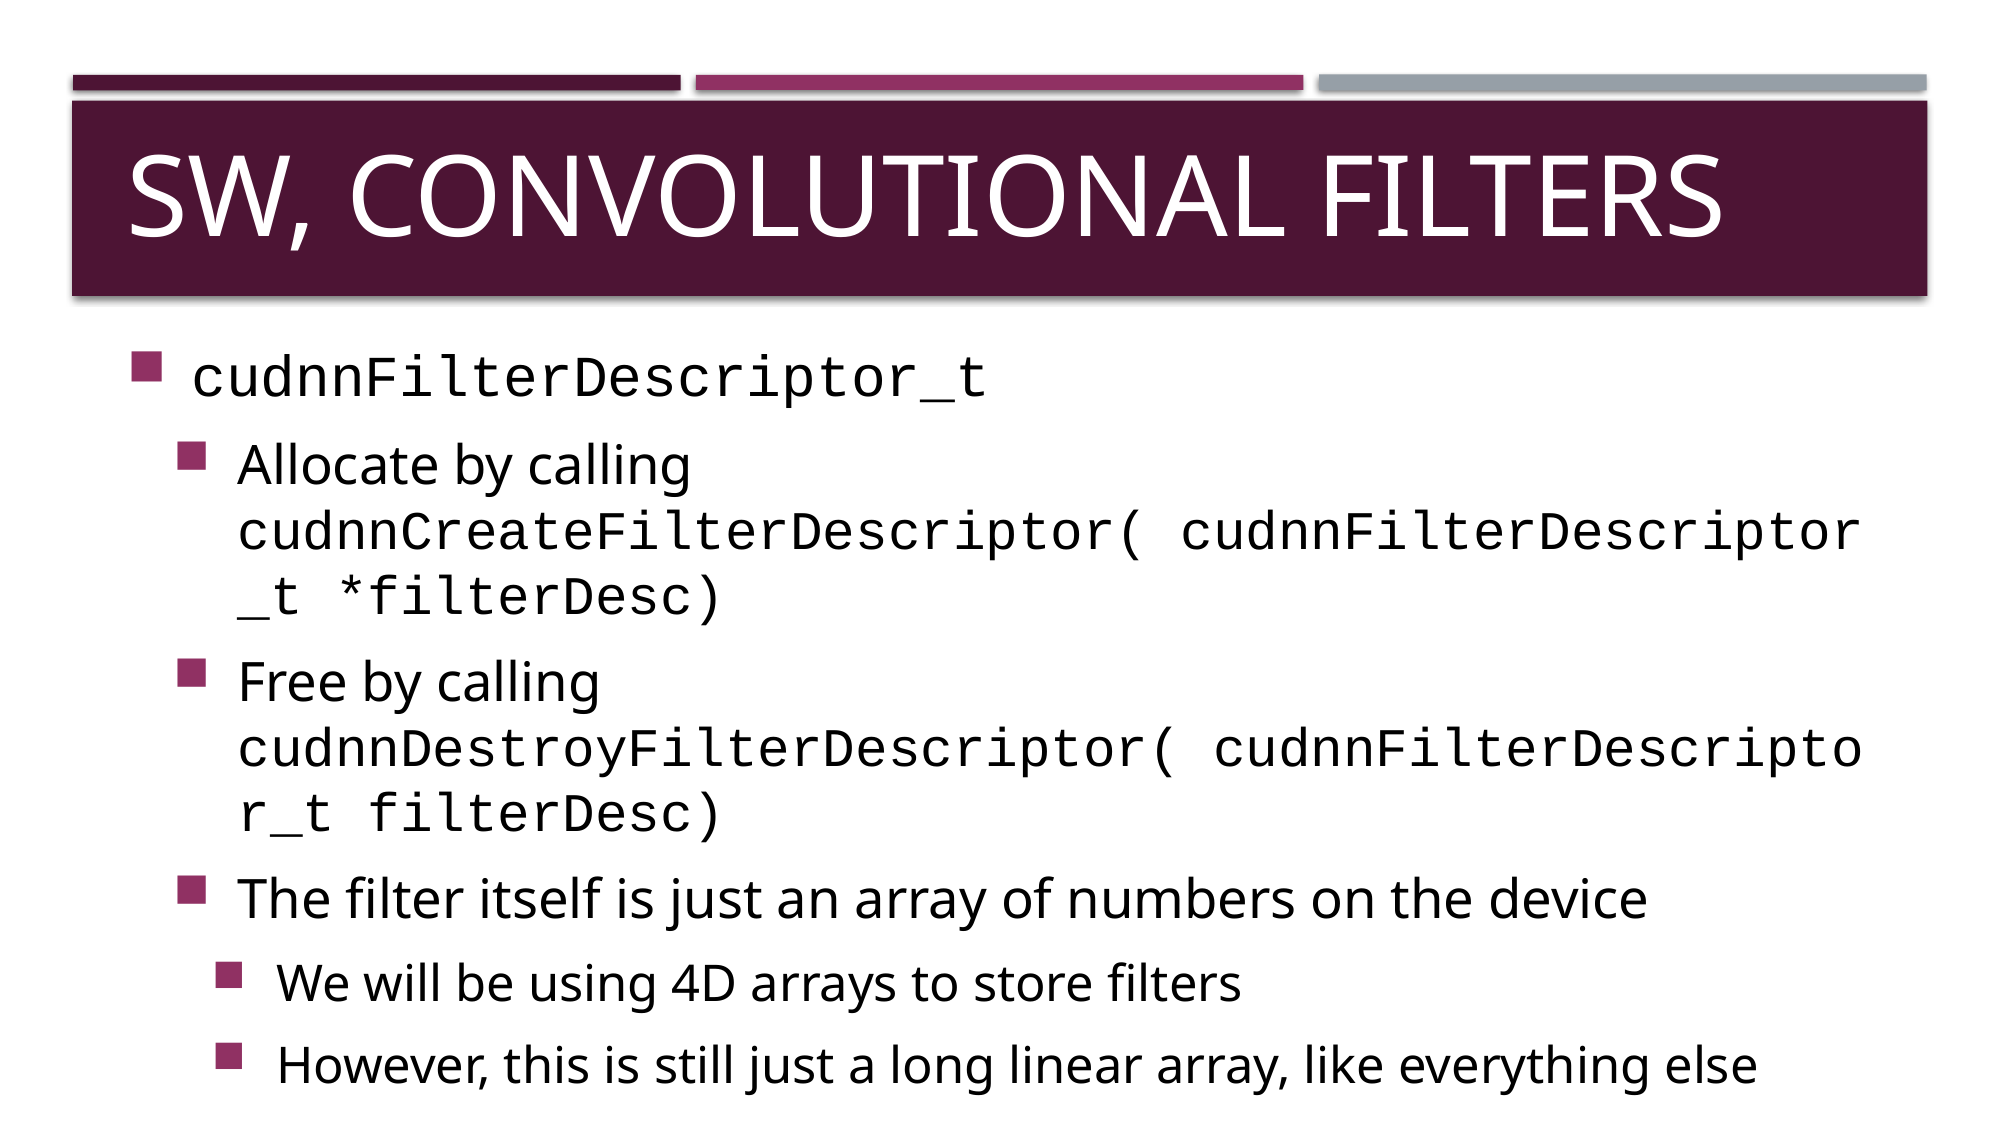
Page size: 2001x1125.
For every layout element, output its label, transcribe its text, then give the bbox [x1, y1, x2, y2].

title SW, Convolutional Filters [111, 114, 1880, 267]
list cudnnFilterDescriptor_t Allocate by calling cudnnCreateFilterDescriptor( cudnnFilterDescriptor_t *filterDesc) Free by calling cudnnDestroyFilterDescriptor( cudnnFilterDescriptor_t filterDesc) The filter itself is just an array of numbers on the device We will be using 4D arrays to store filters However, this is still just a long linear array, like everything else [111, 331, 1880, 1108]
